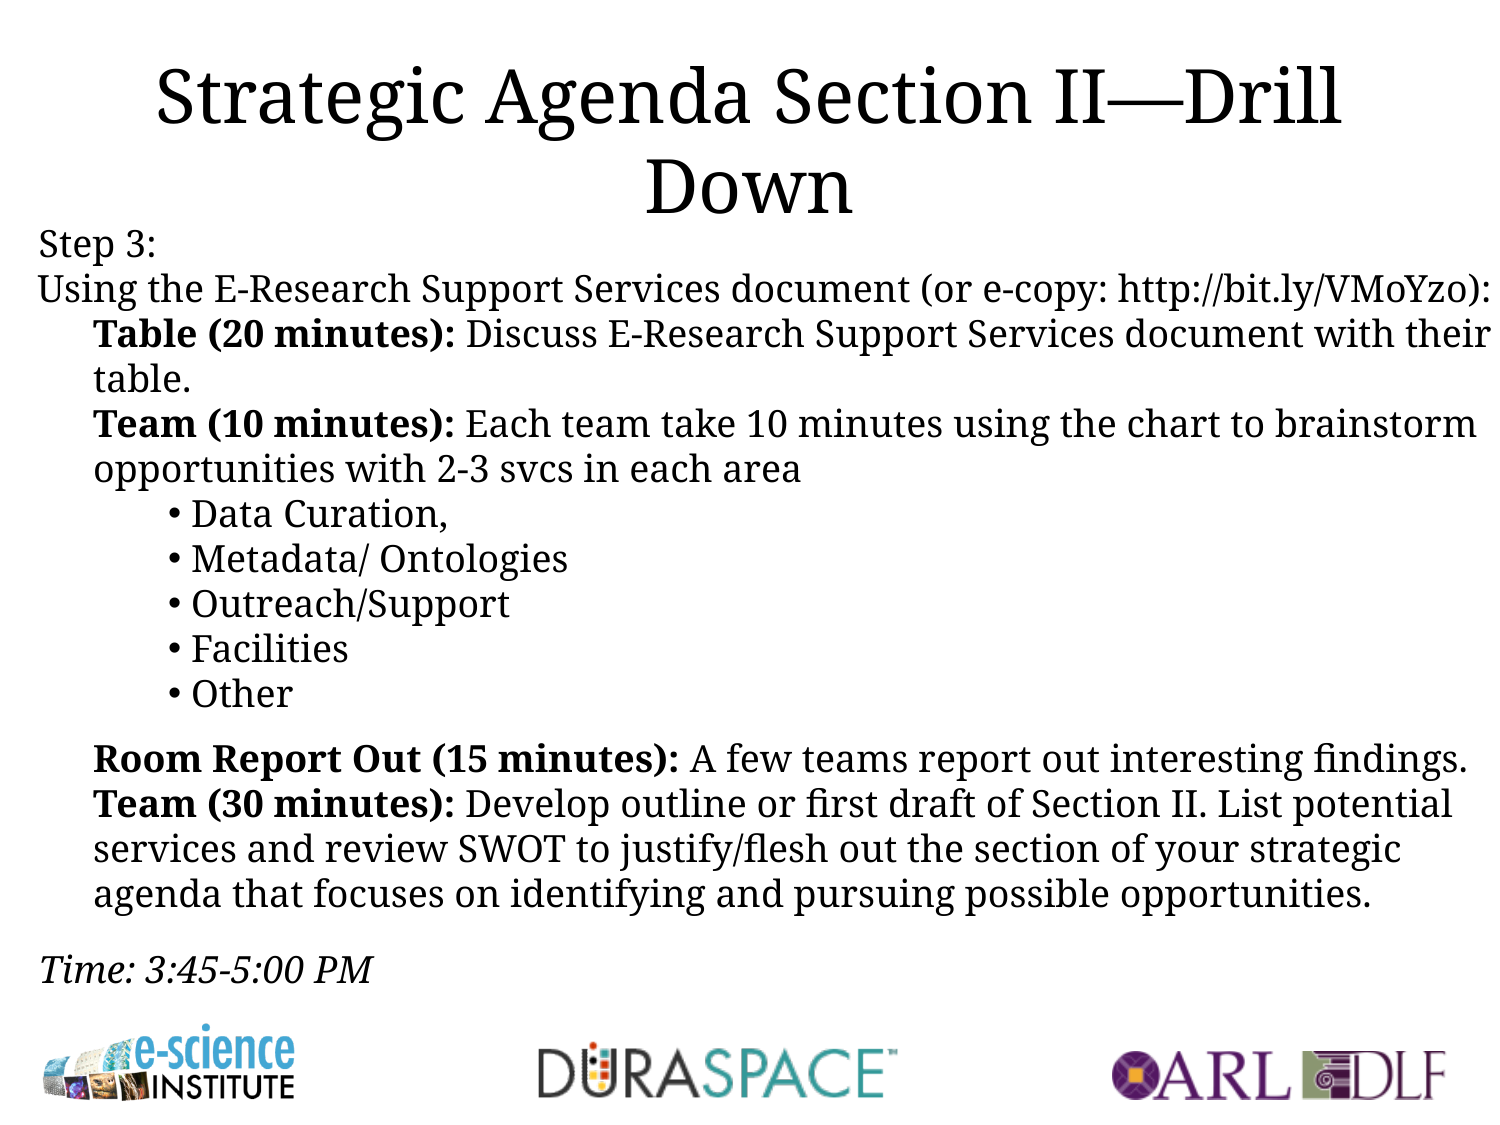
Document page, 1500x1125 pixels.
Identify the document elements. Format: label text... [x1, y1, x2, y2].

list Step 3: Using the E-Research Support Services document (or e-copy: http://bit.ly/VMoYzo): Table (20 minutes): Discuss E-Research Support Services document with their table. Team (10 minutes): Each team take 10 minutes using the chart to brainstorm opportunities with 2-3 svcs in each area Data Curation, Metadata/ Ontologies Outreach/Support Facilities Other Room Report Out (15 minutes): A few teams report out interesting findings. Team (30 minutes): Develop outline or first draft of Section II. List potential services and review SWOT to justify/flesh out the section of your strategic agenda that focuses on identifying and pursuing possible opportunities. Time: 3:45-5:00 PM [12, 212, 1500, 1125]
title Strategic Agenda Section II—Drill Down [37, 45, 1463, 212]
